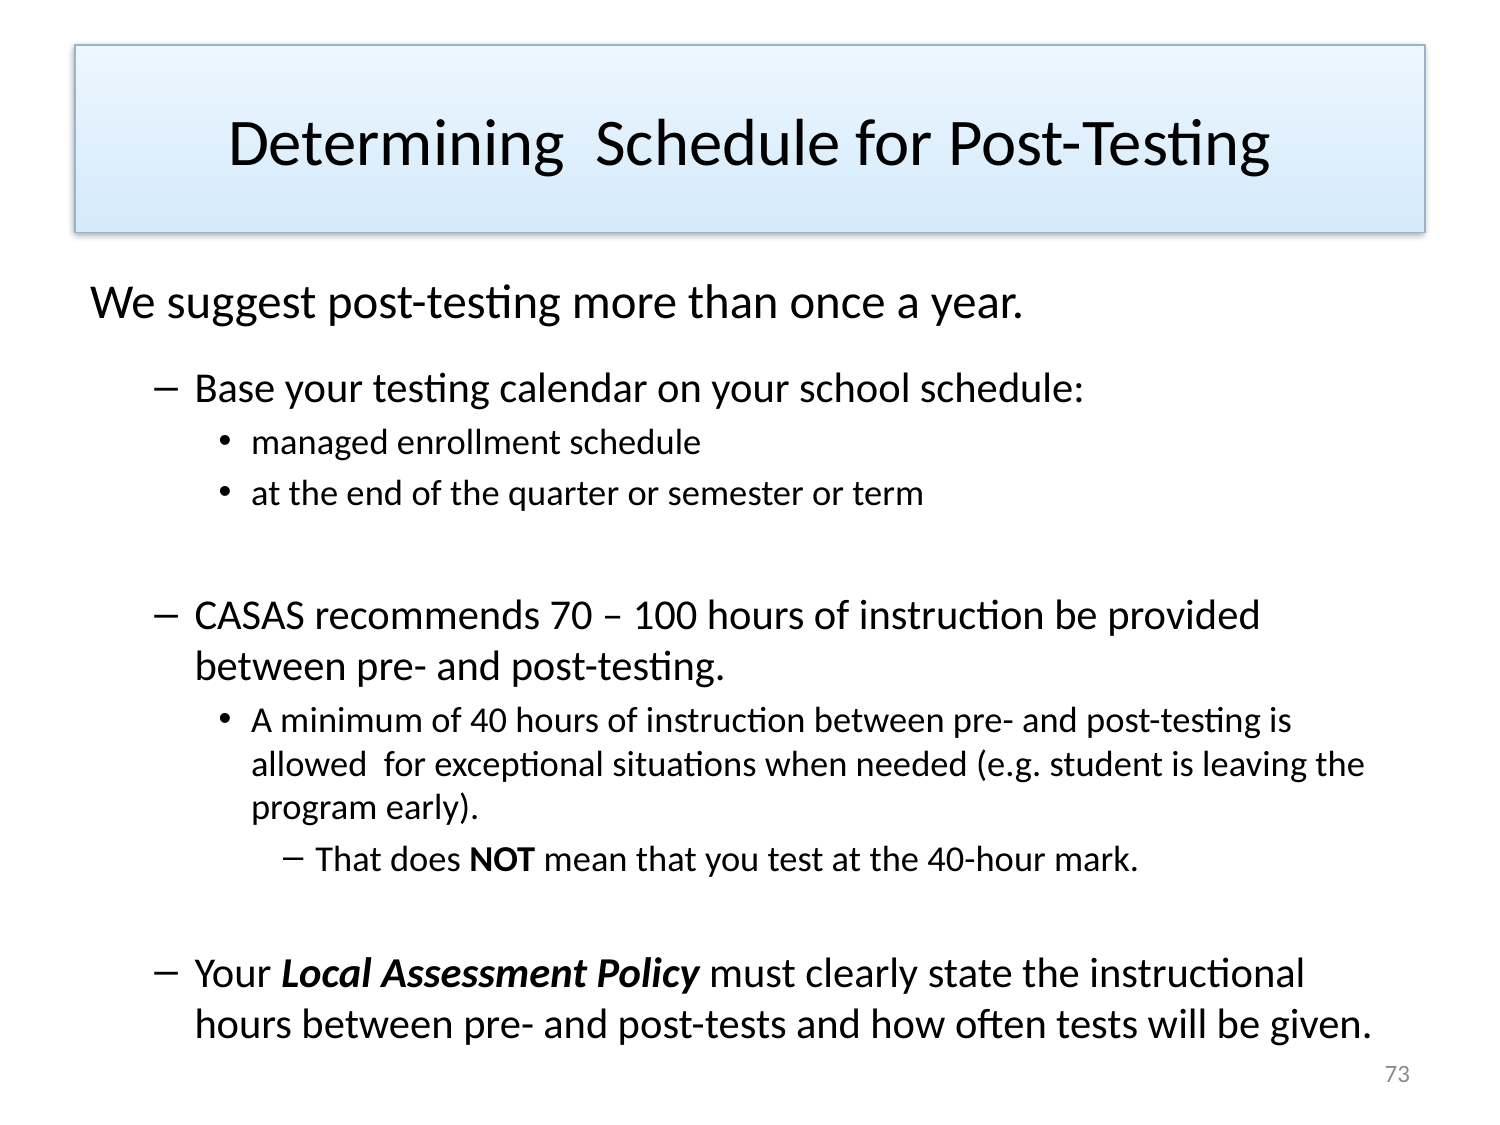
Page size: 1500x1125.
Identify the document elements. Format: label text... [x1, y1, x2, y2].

title Determining Schedule for Post-Testing [74, 44, 1426, 233]
slide_number 73 [1074, 1042, 1425, 1103]
list We suggest post-testing more than once a year. Base your testing calendar on your school schedule: managed enrollment schedule at the end of the quarter or semester or term CASAS recommends 70 – 100 hours of instruction be provided between pre- and post-testing. A minimum of 40 hours of instruction between pre- and post-testing is allowed for exceptional situations when needed (e.g. student is leaving the program early). That does NOT mean that you test at the 40-hour mark. Your Local Assessment Policy must clearly state the instructional hours between pre- and post-tests and how often tests will be given. [75, 262, 1425, 1103]
